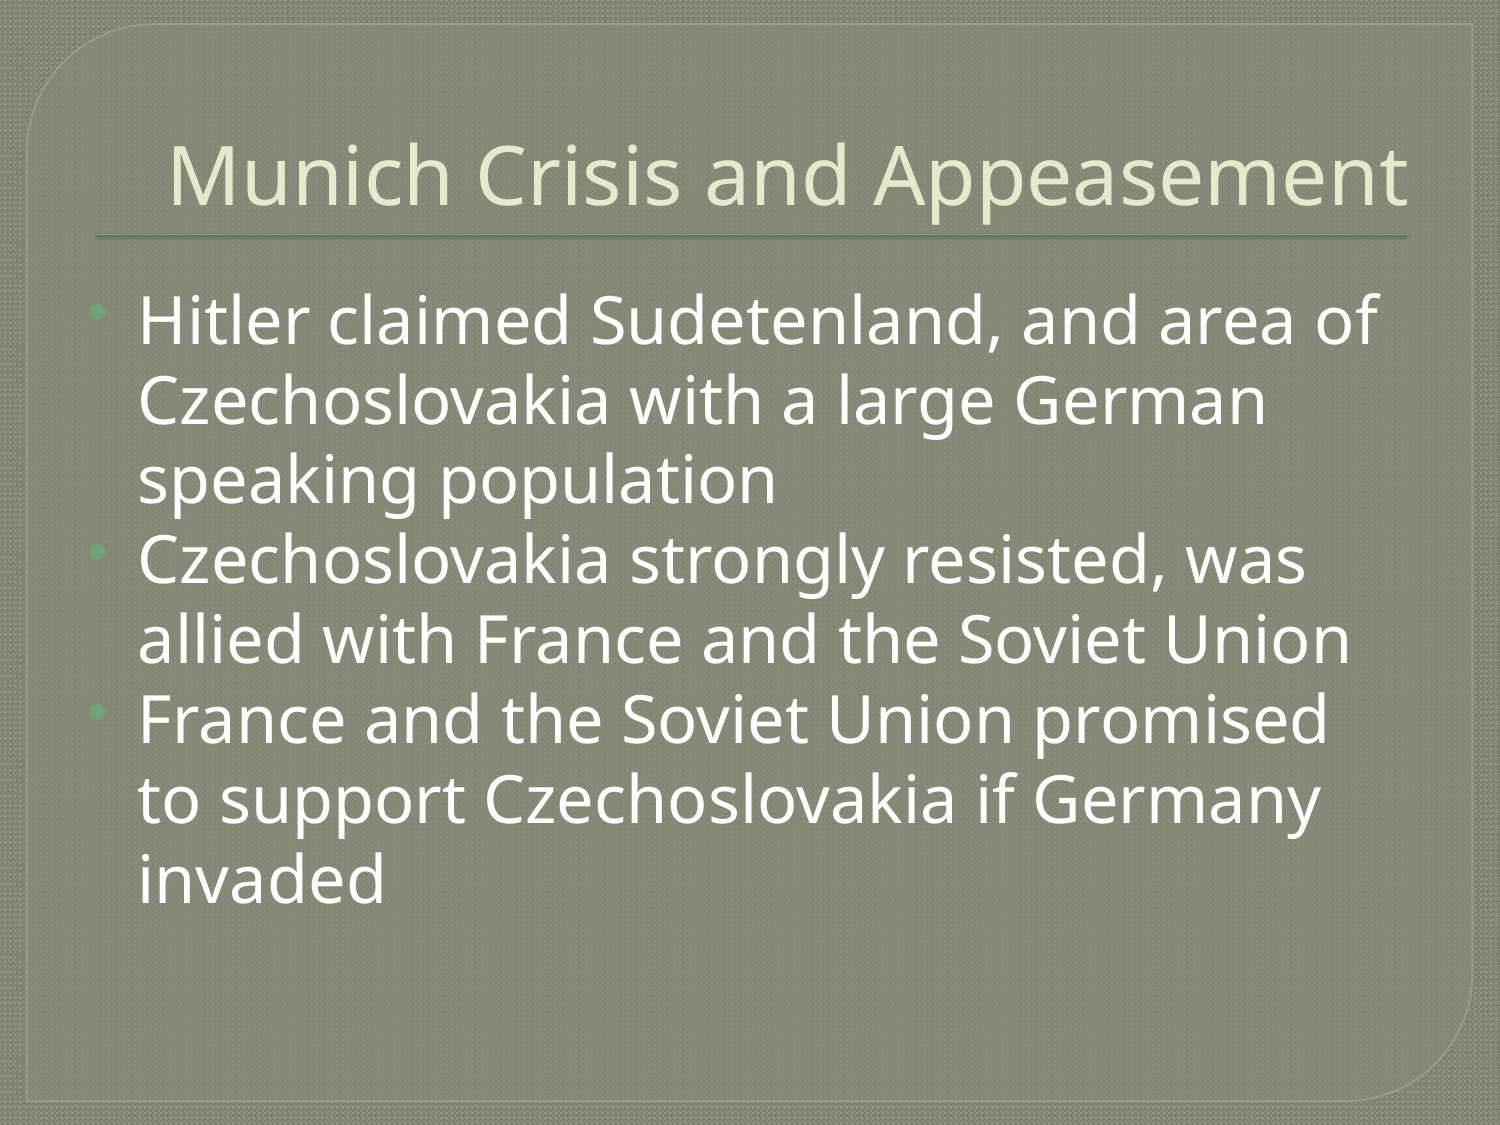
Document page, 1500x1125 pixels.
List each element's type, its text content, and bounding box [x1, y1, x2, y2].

title Munich Crisis and Appeasement [75, 41, 1425, 230]
list Hitler claimed Sudetenland, and area of Czechoslovakia with a large German speaking population Czechoslovakia strongly resisted, was allied with France and the Soviet Union France and the Soviet Union promised to support Czechoslovakia if Germany invaded [75, 270, 1425, 1013]
